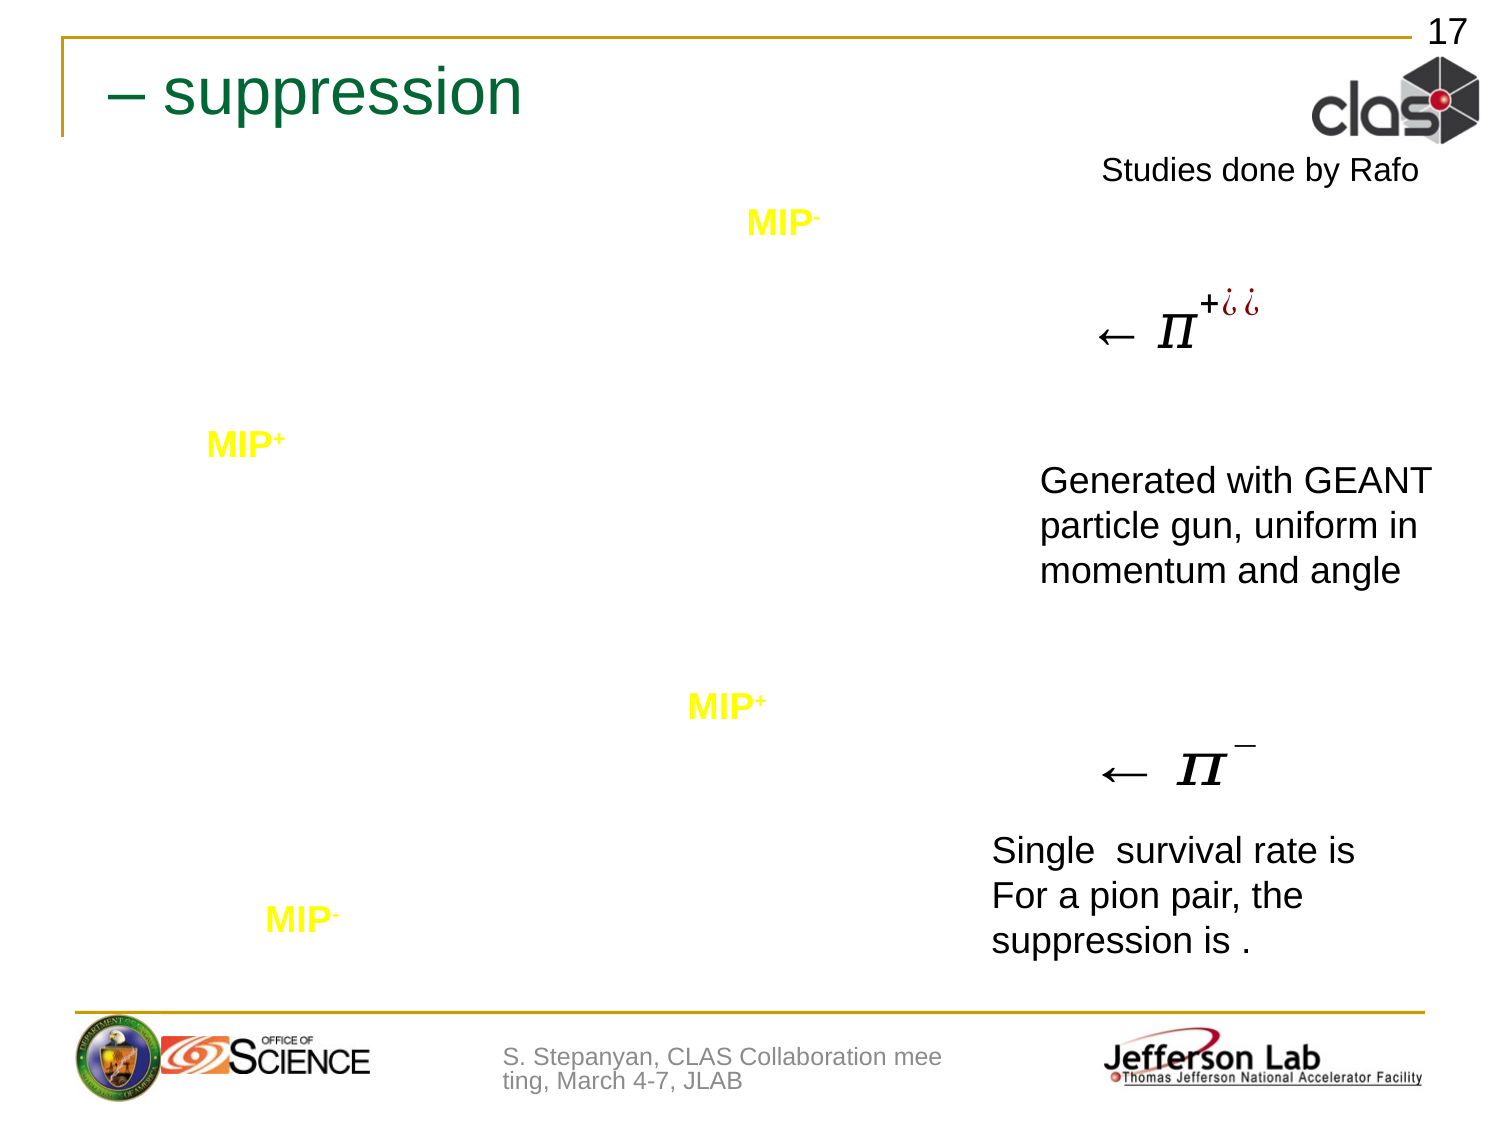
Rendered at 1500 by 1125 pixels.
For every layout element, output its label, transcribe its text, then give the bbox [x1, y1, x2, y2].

picture [64, 587, 972, 1001]
picture [75, 1014, 372, 1102]
text_box Generated with GEANT particle gun, uniform in momentum and angle [1025, 448, 1469, 599]
picture [1312, 55, 1481, 146]
text_box Studies done by Rafo [1086, 141, 1435, 196]
picture [49, 142, 987, 563]
footer S. Stepanyan, CLAS Collaboration meeting, March 4-7, JLAB [487, 1025, 963, 1085]
picture [1095, 1019, 1427, 1099]
